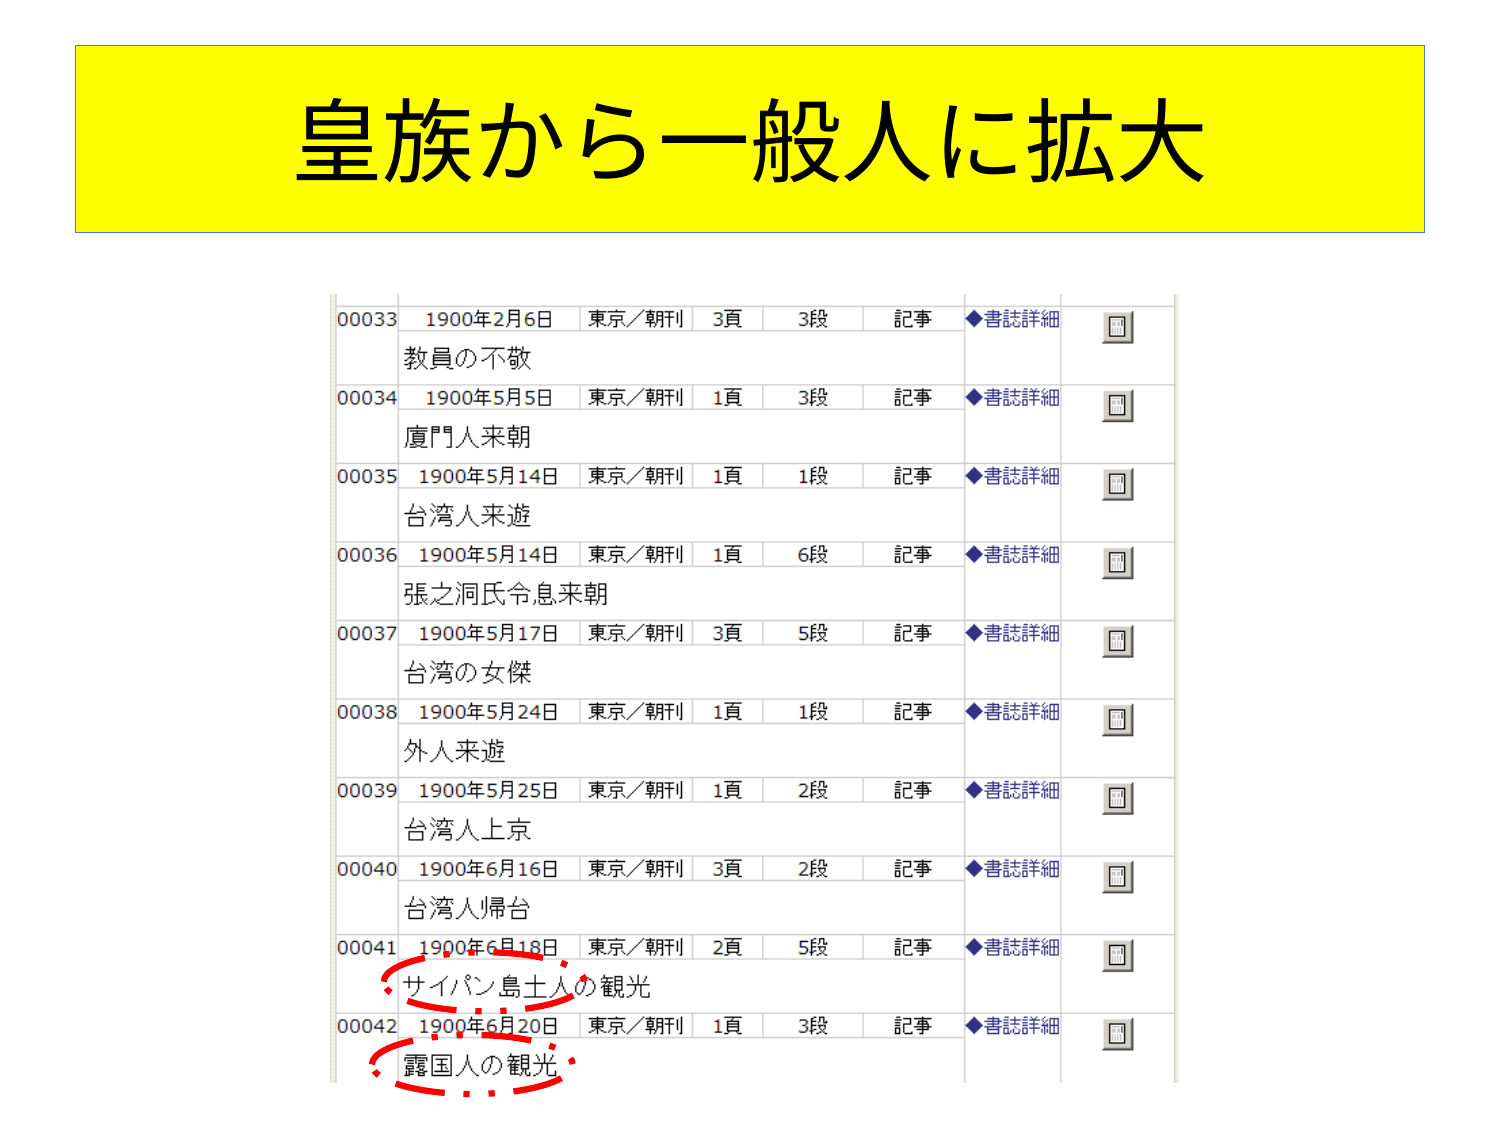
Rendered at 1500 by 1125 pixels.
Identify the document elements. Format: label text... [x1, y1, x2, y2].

text_box [415, 1090, 523, 1097]
title 皇族から一般人に拡大 [75, 45, 1425, 233]
picture [321, 294, 1179, 1083]
